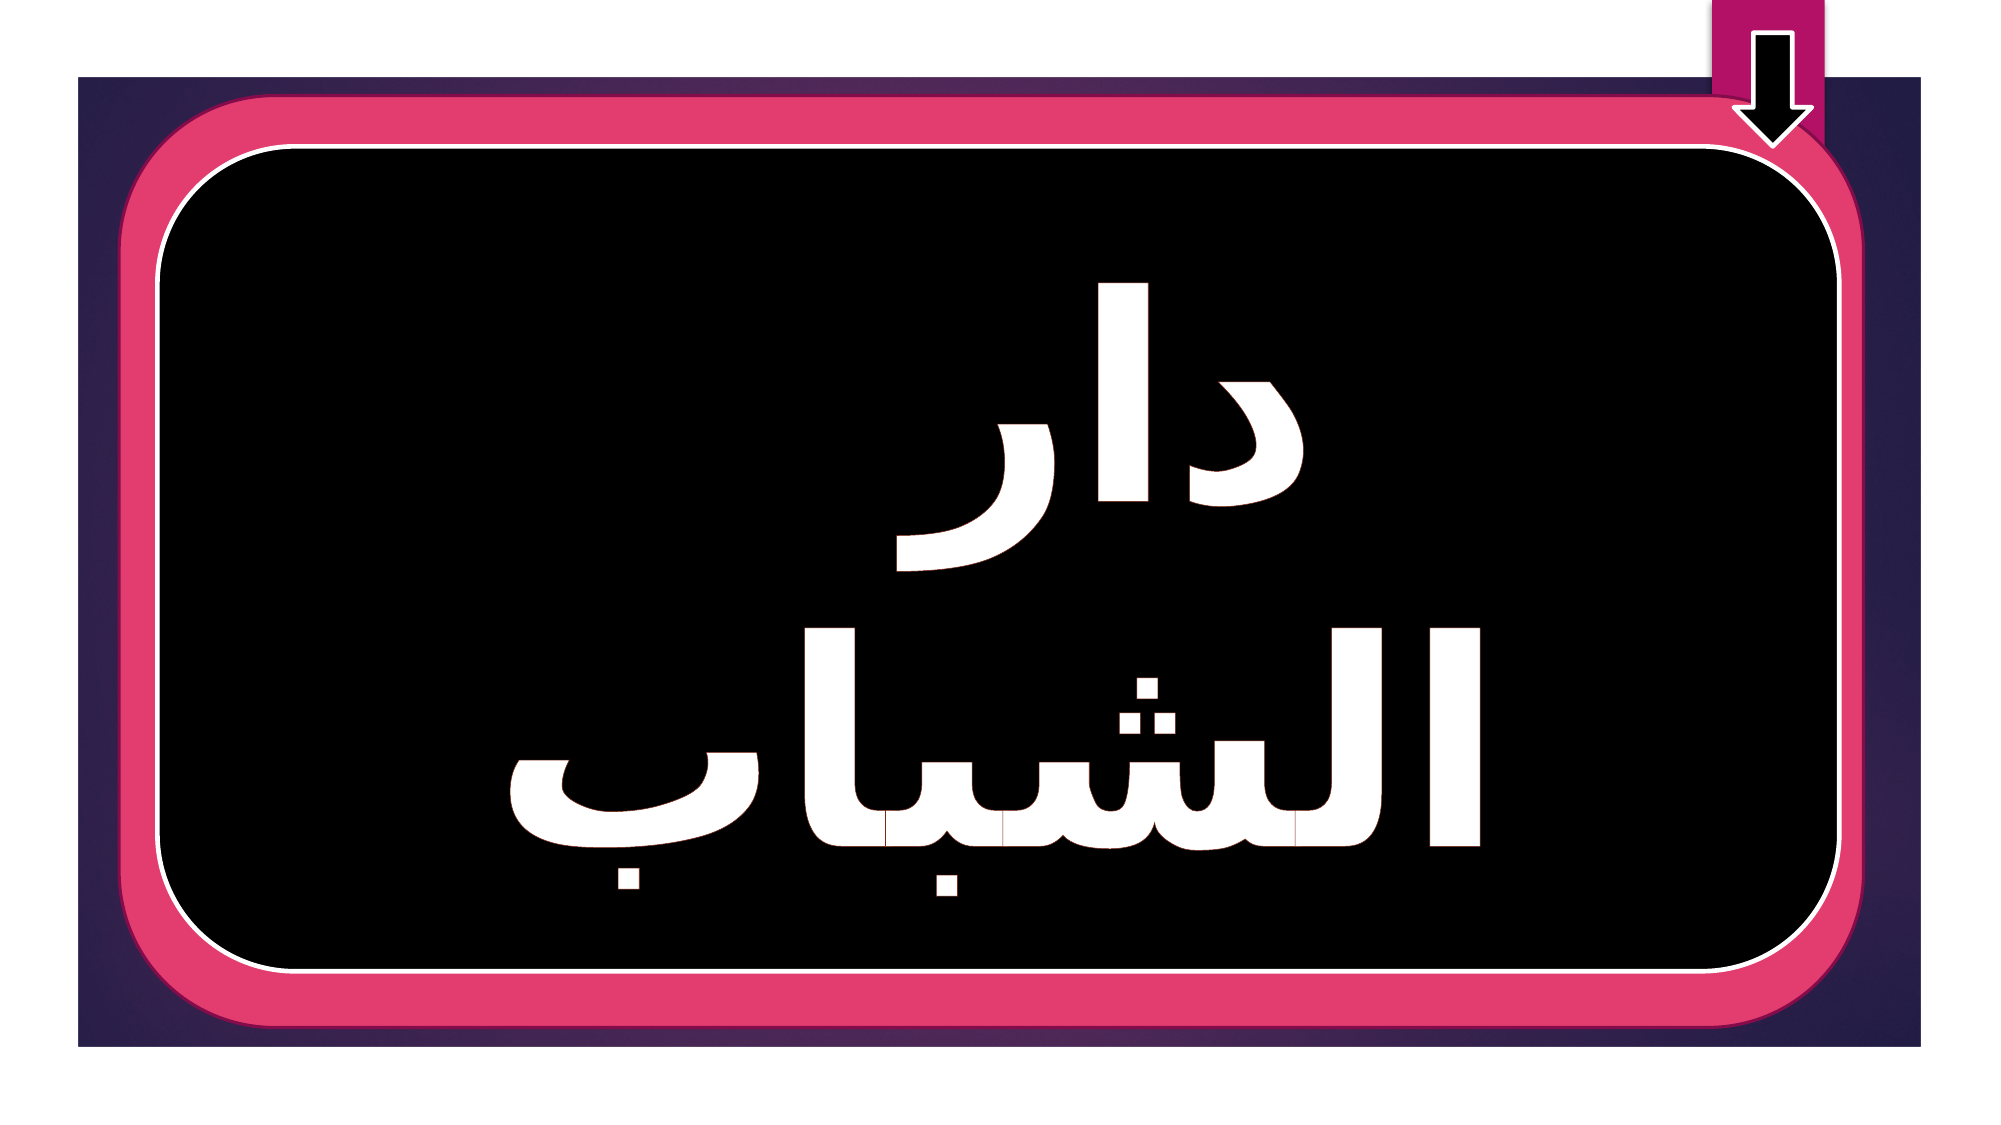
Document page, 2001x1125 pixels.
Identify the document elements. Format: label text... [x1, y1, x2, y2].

text_box دار الشباب [155, 144, 1842, 974]
text_box [117, 93, 1866, 1030]
text_box [1731, 30, 1815, 149]
